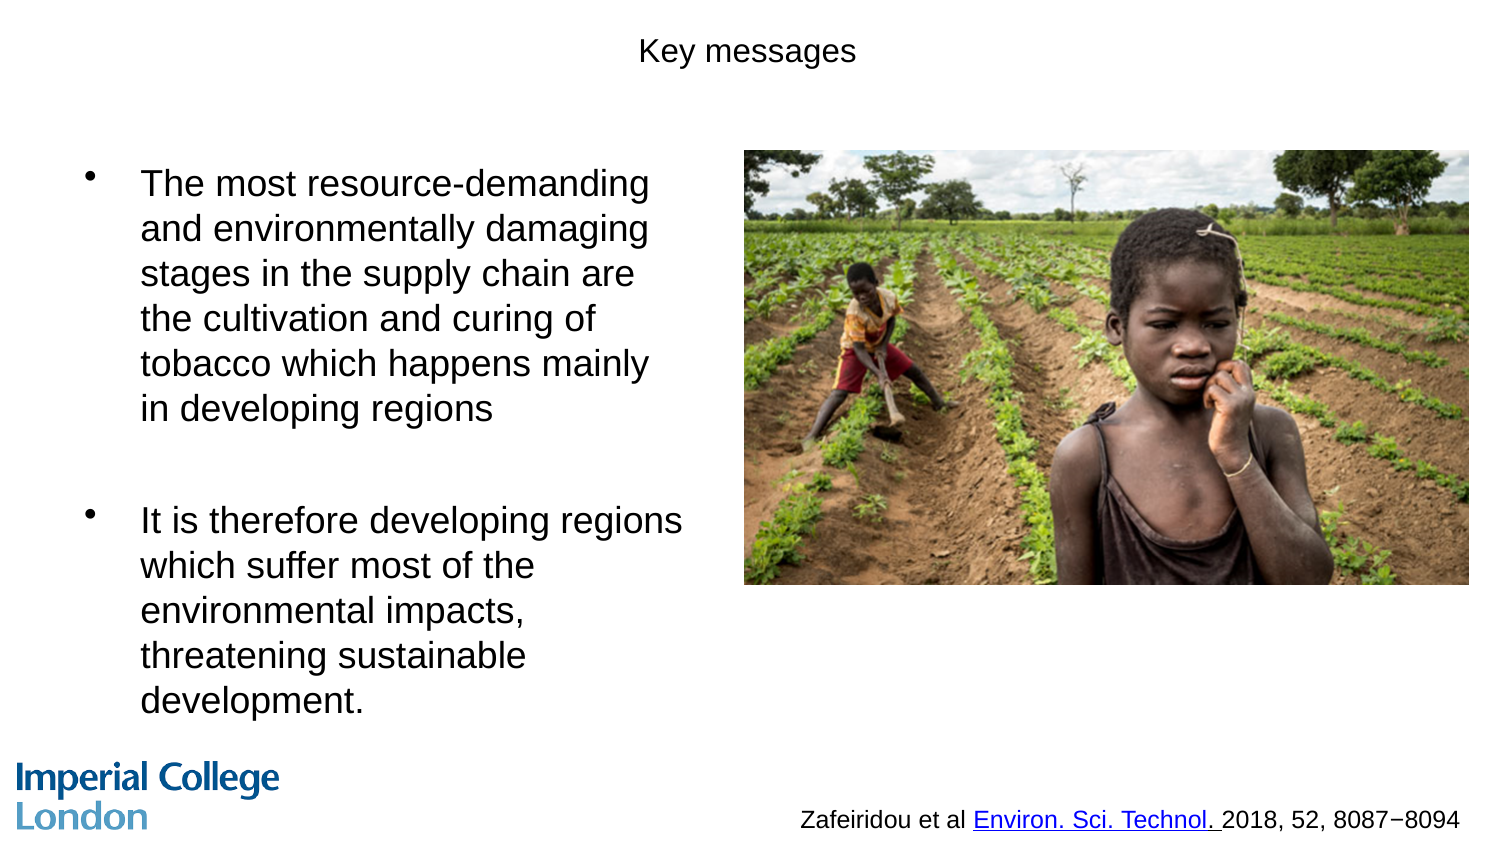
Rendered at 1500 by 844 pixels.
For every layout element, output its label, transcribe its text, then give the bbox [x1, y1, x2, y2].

list The most resource-demanding and environmentally damaging stages in the supply chain are the cultivation and curing of tobacco which happens mainly in developing regions It is therefore developing regions which suffer most of the environmental impacts, threatening sustainable development. [76, 102, 692, 751]
text_box Zafeiridou et al Environ. Sci. Technol. 2018, 52, 8087−8094 [792, 795, 1475, 841]
picture [17, 761, 279, 831]
title Key messages [240, 22, 1255, 76]
picture [744, 149, 1469, 585]
